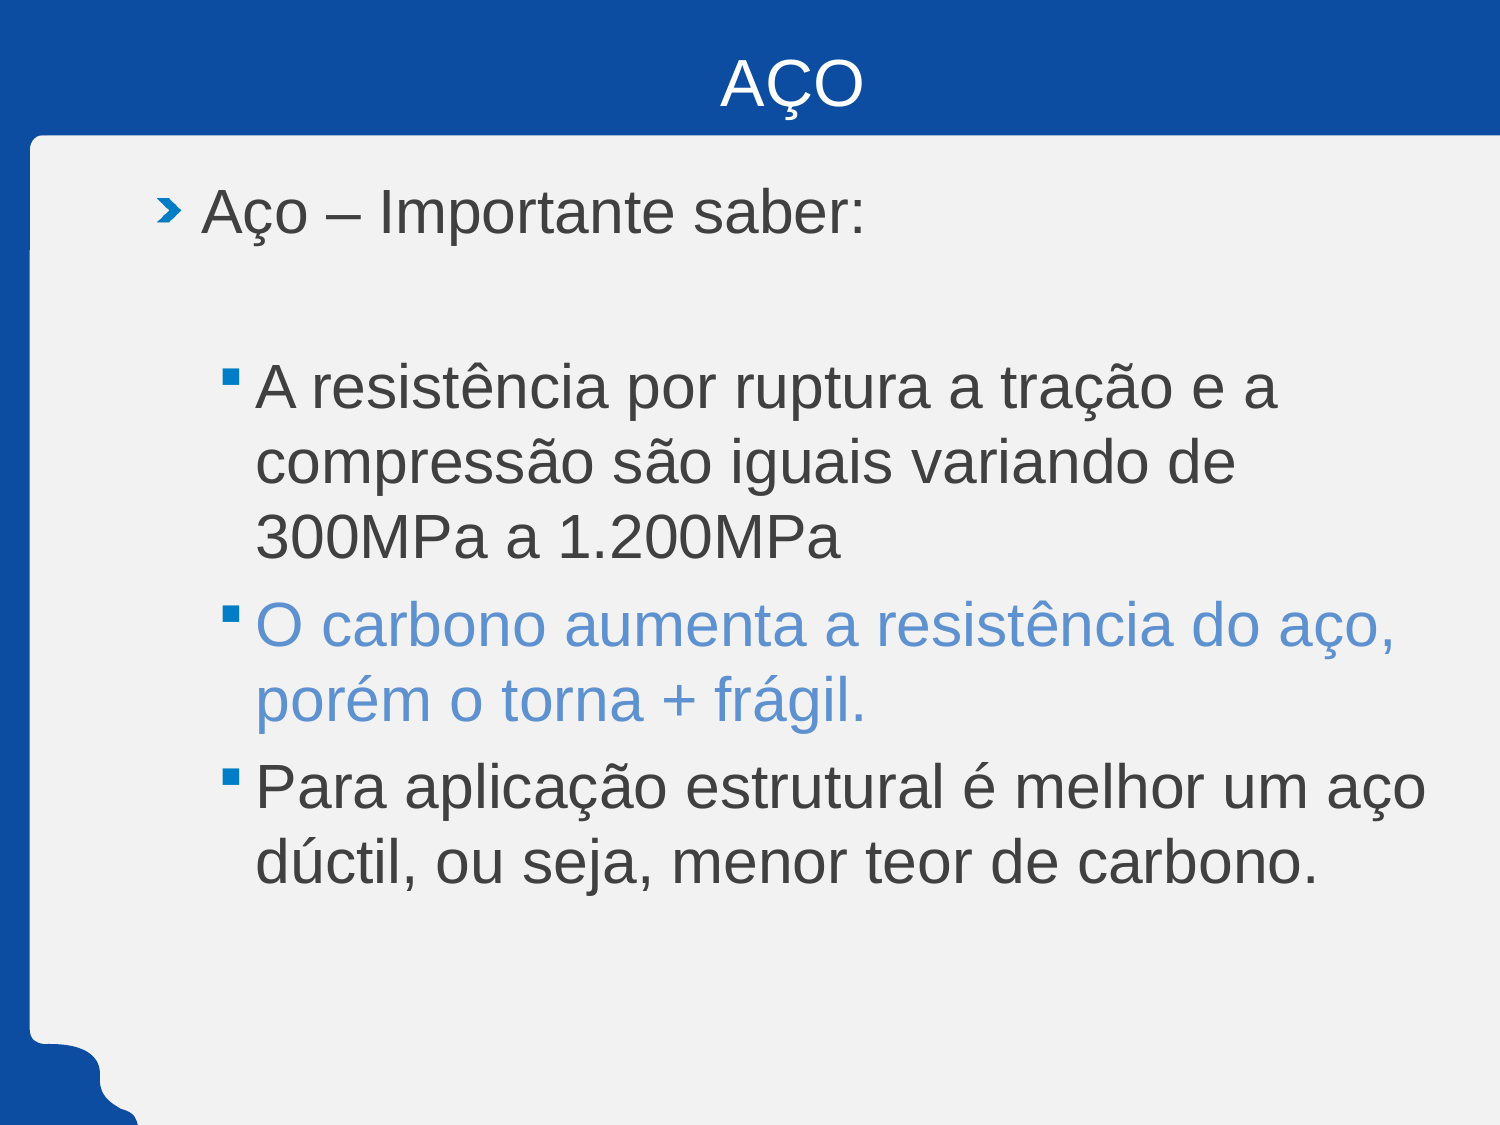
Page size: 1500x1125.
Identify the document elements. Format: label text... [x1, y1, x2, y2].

list Aço – Importante saber: A resistência por ruptura a tração e a compressão são iguais variando de 300MPa a 1.200MPa O carbono aumenta a resistência do aço, porém o torna + frágil. Para aplicação estrutural é melhor um aço dúctil, ou seja, menor teor de carbono. [53, 164, 1459, 1094]
picture [129, 187, 190, 231]
title AÇO [53, 31, 1459, 129]
